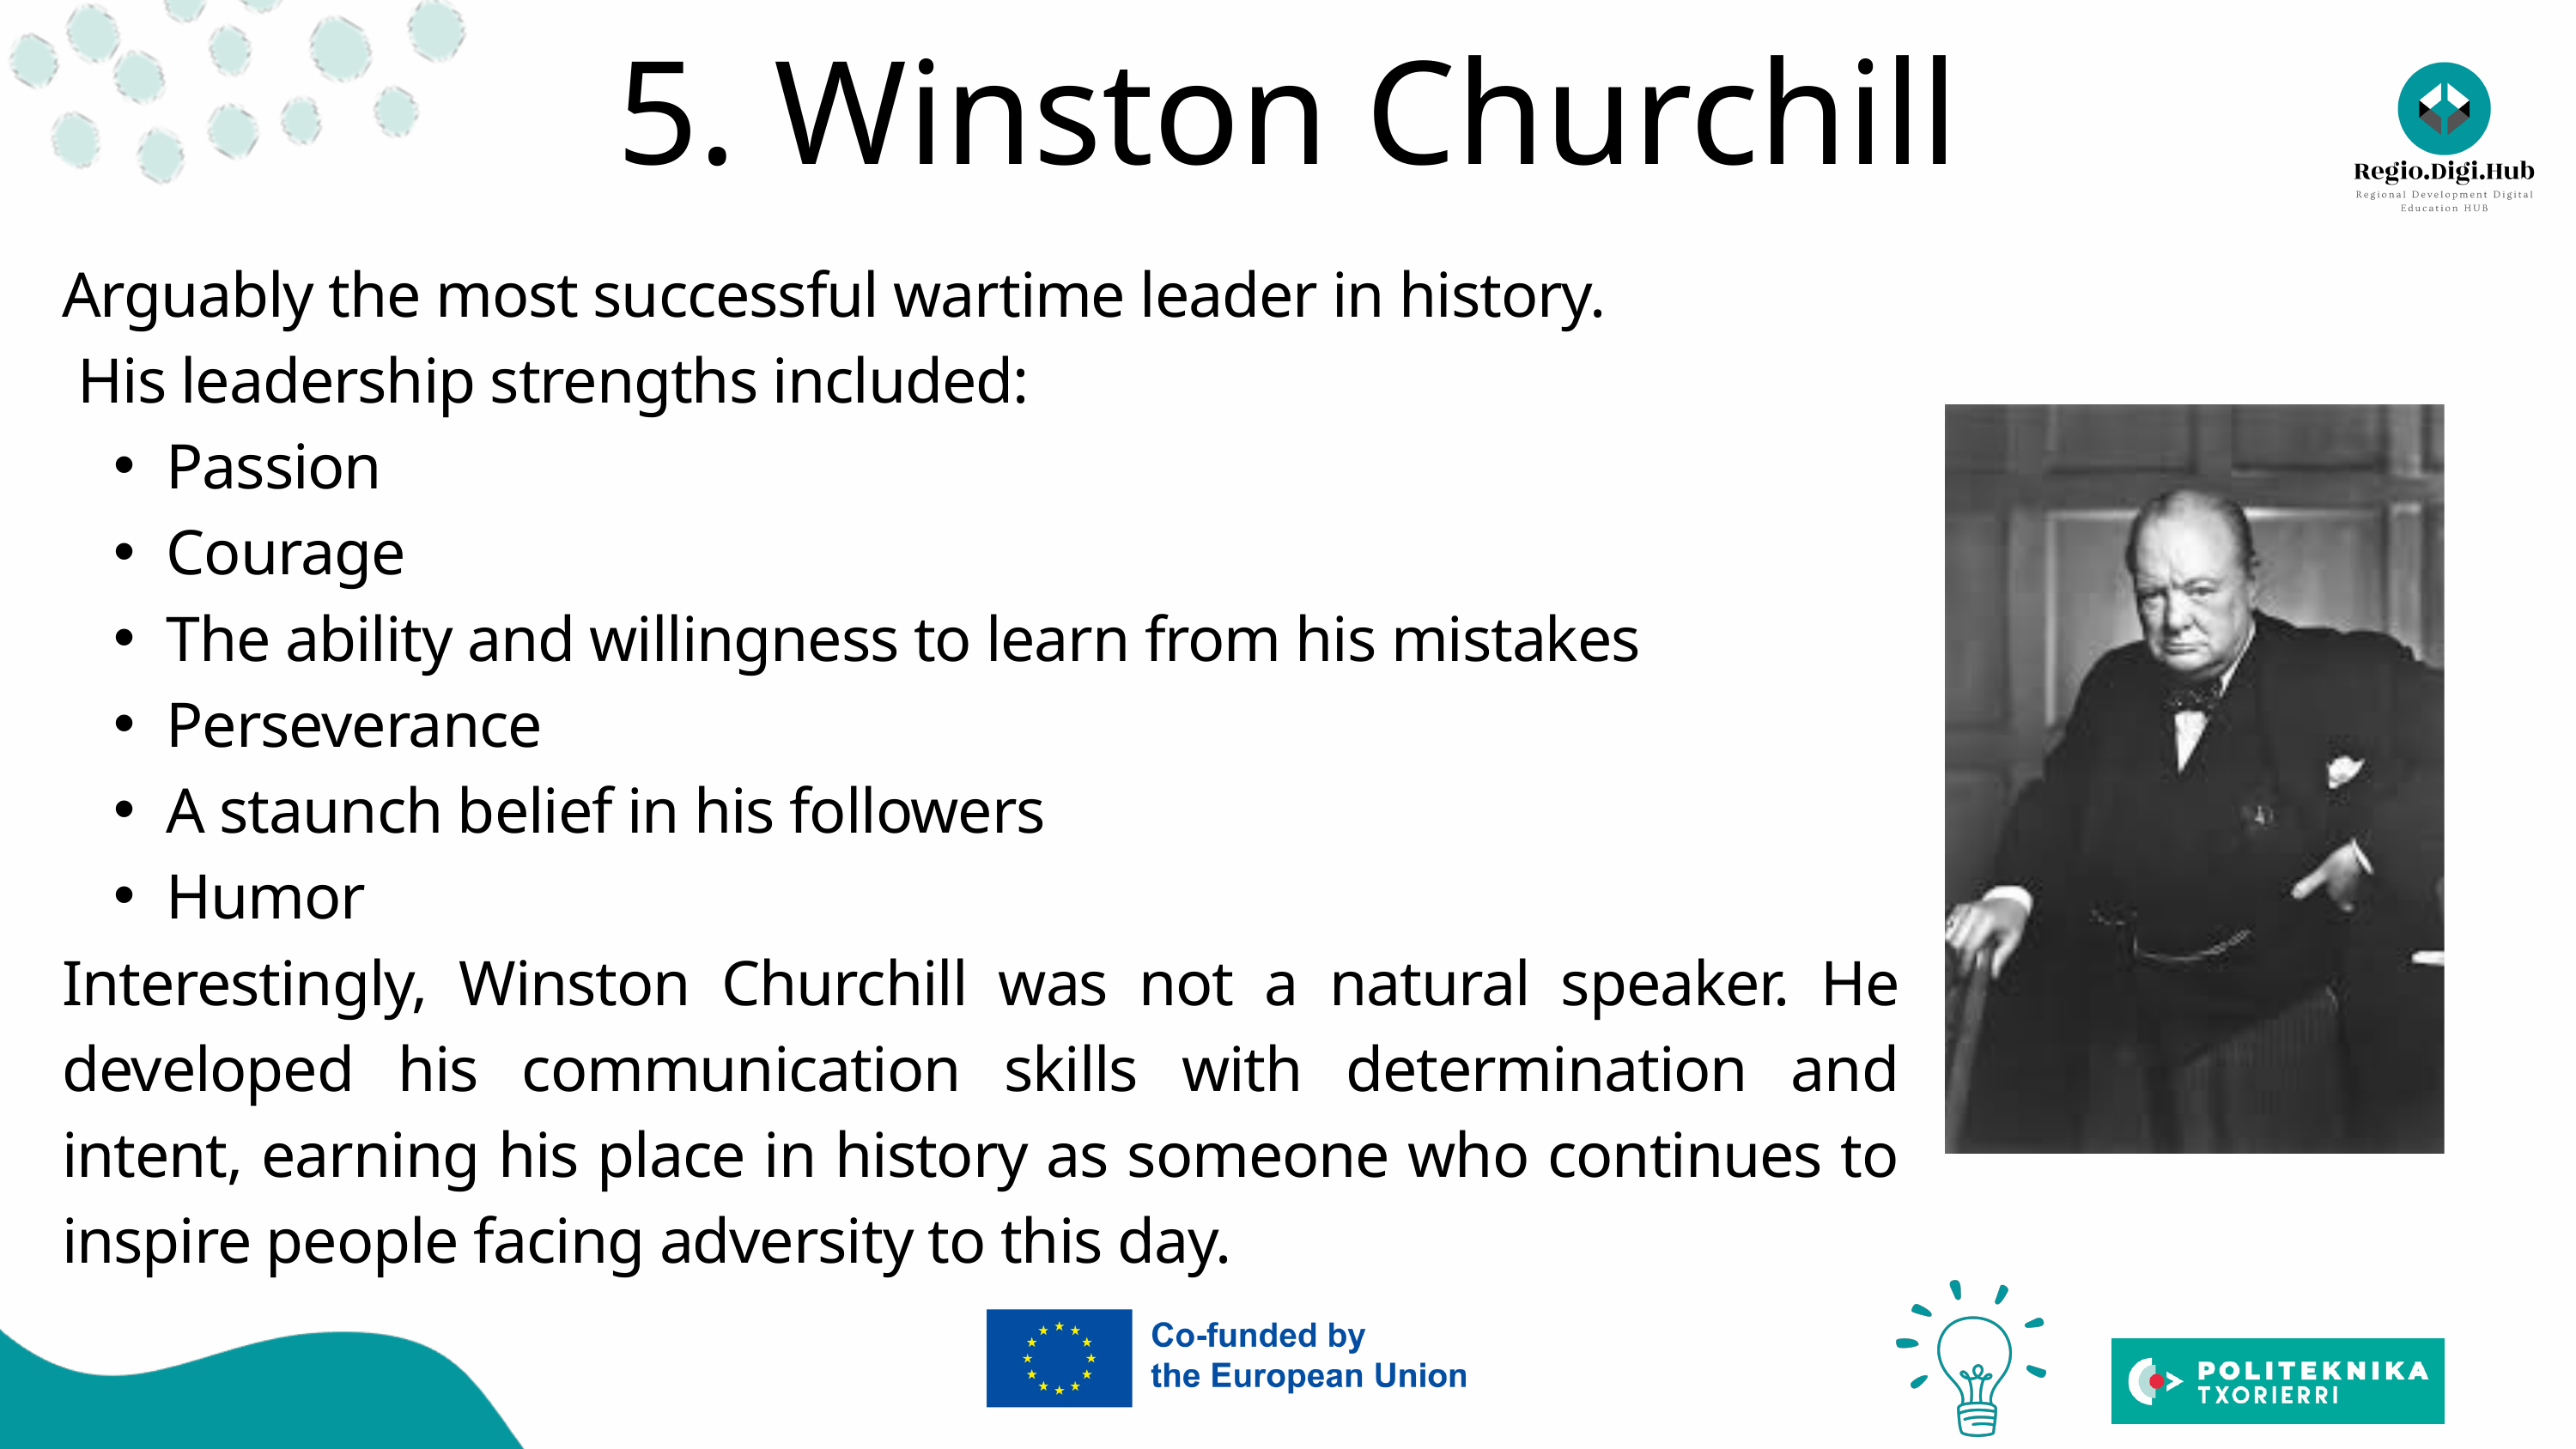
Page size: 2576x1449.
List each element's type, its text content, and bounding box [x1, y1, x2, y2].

text_box 5. Winston Churchill [483, 71, 2093, 486]
picture [1895, 1280, 2046, 1437]
picture [2111, 1338, 2445, 1424]
picture [0, 1142, 787, 1449]
picture [2312, 0, 2576, 264]
picture [980, 1303, 1504, 1414]
picture [0, 0, 489, 223]
picture [1944, 404, 2445, 1154]
text_box Arguably the most successful wartime leader in history. His leadership strengths included: Passion Courage The ability and willingness to learn from his mistakes Perseverance A staunch belief in his followers Humor Interestingly, Winston Churchill was not a natural speaker. He developed his communication skills with determination and intent, earning his place in history as someone who continues to inspire people facing adversity to this day. [62, 157, 1899, 1449]
